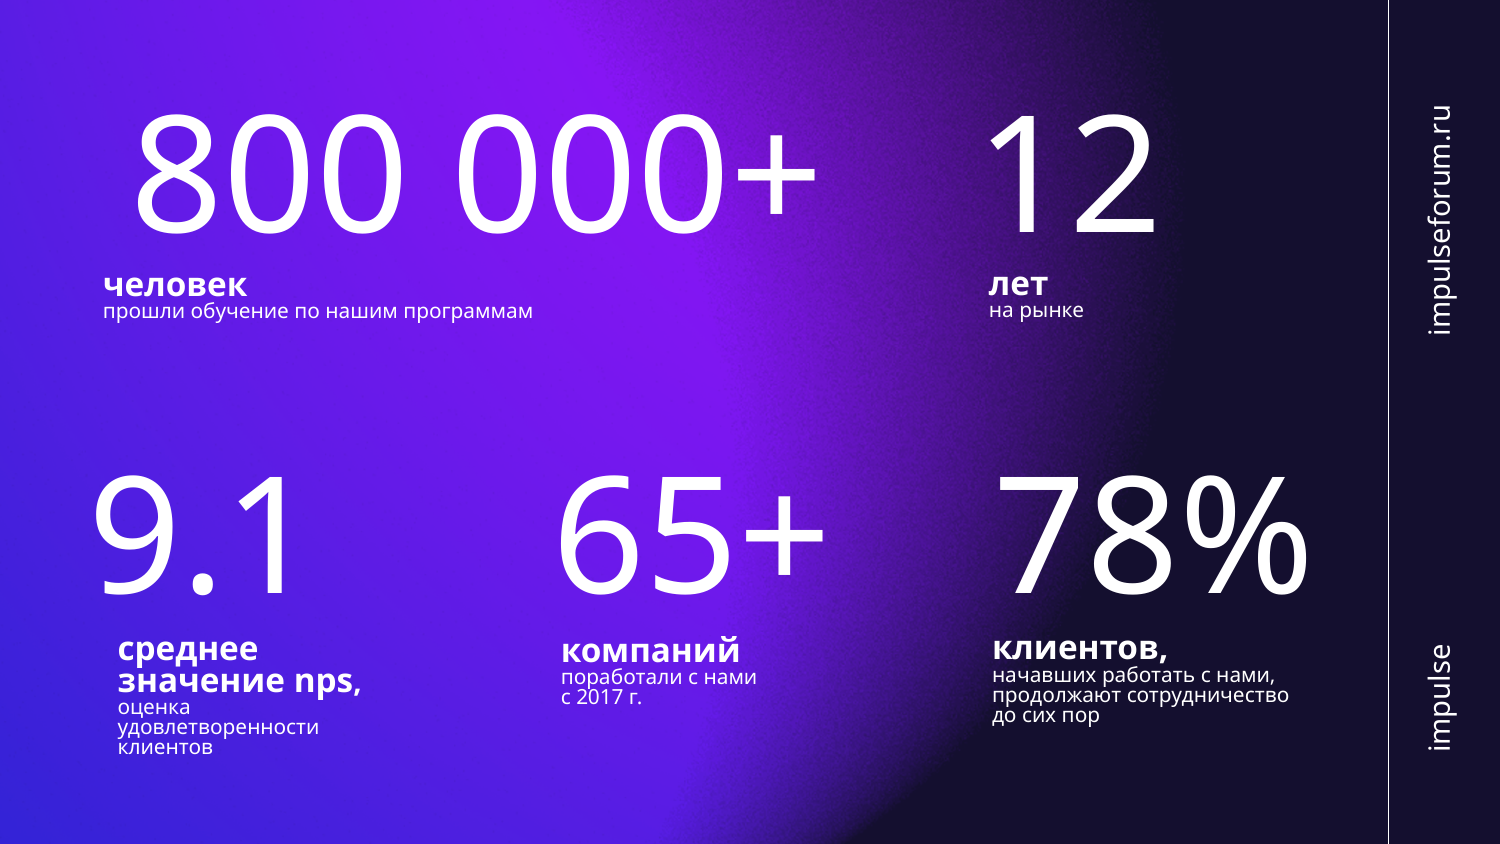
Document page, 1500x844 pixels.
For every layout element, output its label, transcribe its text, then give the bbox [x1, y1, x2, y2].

text_box 78% [994, 430, 1316, 626]
text_box 65+ [552, 430, 832, 626]
text_box среднее значение nps, оценка удовлетворенности клиентов [117, 634, 376, 759]
picture [0, 0, 1388, 844]
text_box клиентов, начавших работать с нами, продолжают сотрудничество до сих пор [992, 634, 1294, 727]
text_box лет на рынке [988, 270, 1090, 323]
text_box компаний поработали с нами с 2017 г. [560, 636, 768, 709]
text_box 9.1 [88, 430, 318, 626]
text_box impulseforum.ru [1413, 97, 1464, 344]
text_box 800 000+ [130, 70, 824, 266]
text_box impulse [1413, 636, 1464, 761]
picture [1389, 0, 1500, 844]
text_box 12 [976, 70, 1163, 266]
text_box человек прошли обучение по нашим программам [102, 270, 534, 323]
